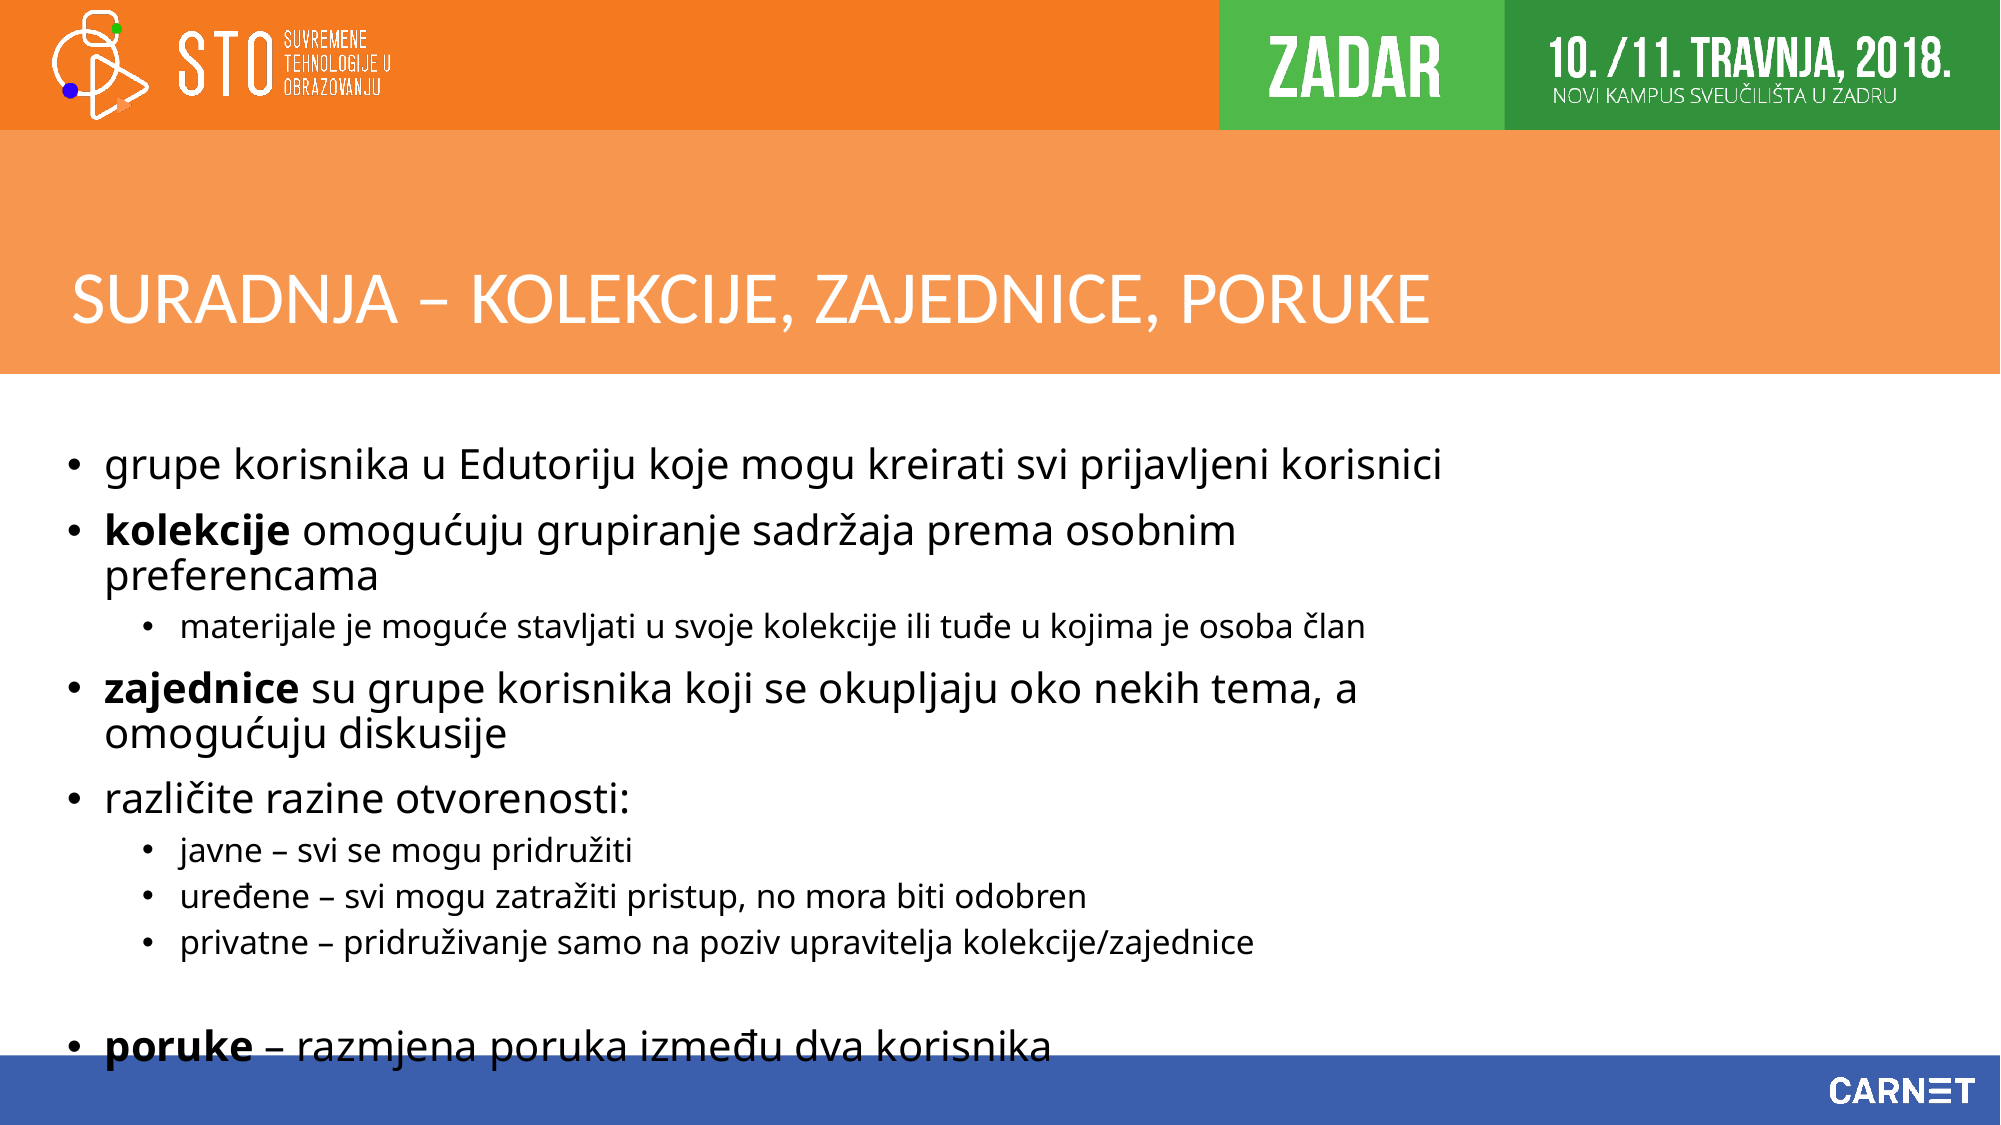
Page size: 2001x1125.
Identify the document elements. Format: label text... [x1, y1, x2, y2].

picture [1267, 18, 1442, 123]
text_box grupe korisnika u Edutoriju koje mogu kreirati svi prijavljeni korisnici kolekcije omogućuju grupiranje sadržaja prema osobnim preferencama materijale je moguće stavljati u svoje kolekcije ili tuđe u kojima je osoba član zajednice su grupe korisnika koji se okupljaju oko nekih tema, a omogućuju diskusije različite razine otvorenosti: javne – svi se mogu pridružiti uređene – svi mogu zatražiti pristup, no mora biti odobren privatne – pridruživanje samo na poziv upravitelja kolekcije/zajednice poruke – razmjena poruka između dva korisnika [52, 436, 1500, 1035]
text_box SURADNJA – KOLEKCIJE, ZAJEDNICE, PORUKE [56, 241, 1944, 370]
text_box [1504, 0, 2000, 131]
picture [1544, 26, 1961, 109]
text_box [0, 1054, 2000, 1125]
text_box [1218, 0, 1504, 131]
text_box [0, 131, 2000, 375]
picture [179, 30, 390, 96]
picture [1830, 1077, 1975, 1104]
picture [51, 10, 149, 120]
text_box [0, 0, 1218, 131]
